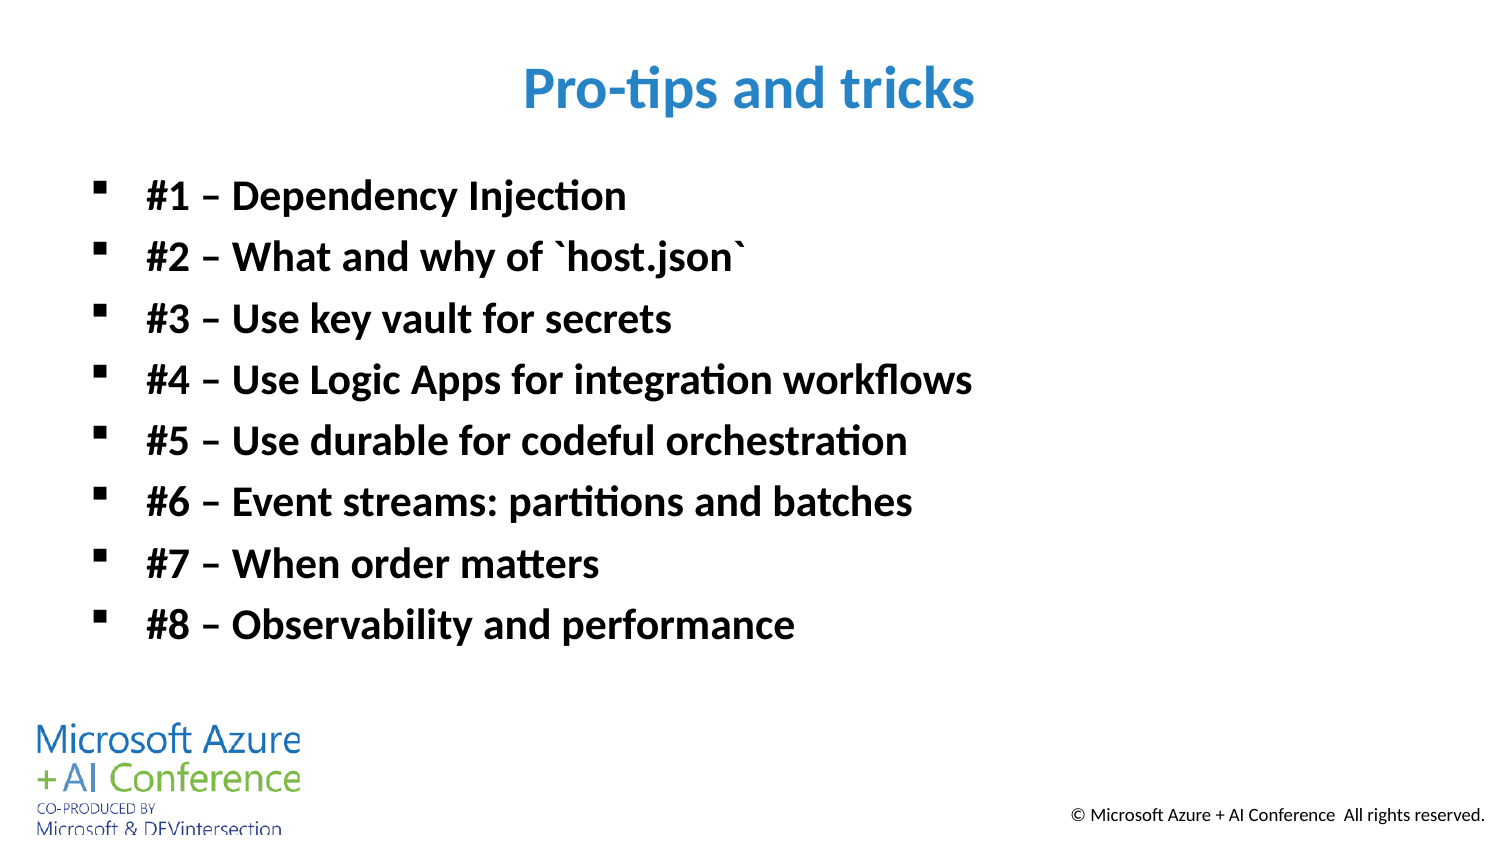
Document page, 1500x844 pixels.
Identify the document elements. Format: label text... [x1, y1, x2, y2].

list #1 – Dependency Injection #2 – What and why of `host.json` #3 – Use key vault for secrets #4 – Use Logic Apps for integration workflows #5 – Use durable for codeful orchestration #6 – Event streams: partitions and batches #7 – When order matters #8 – Observability and performance [74, 159, 1426, 685]
title Pro-tips and tricks [74, 37, 1426, 132]
